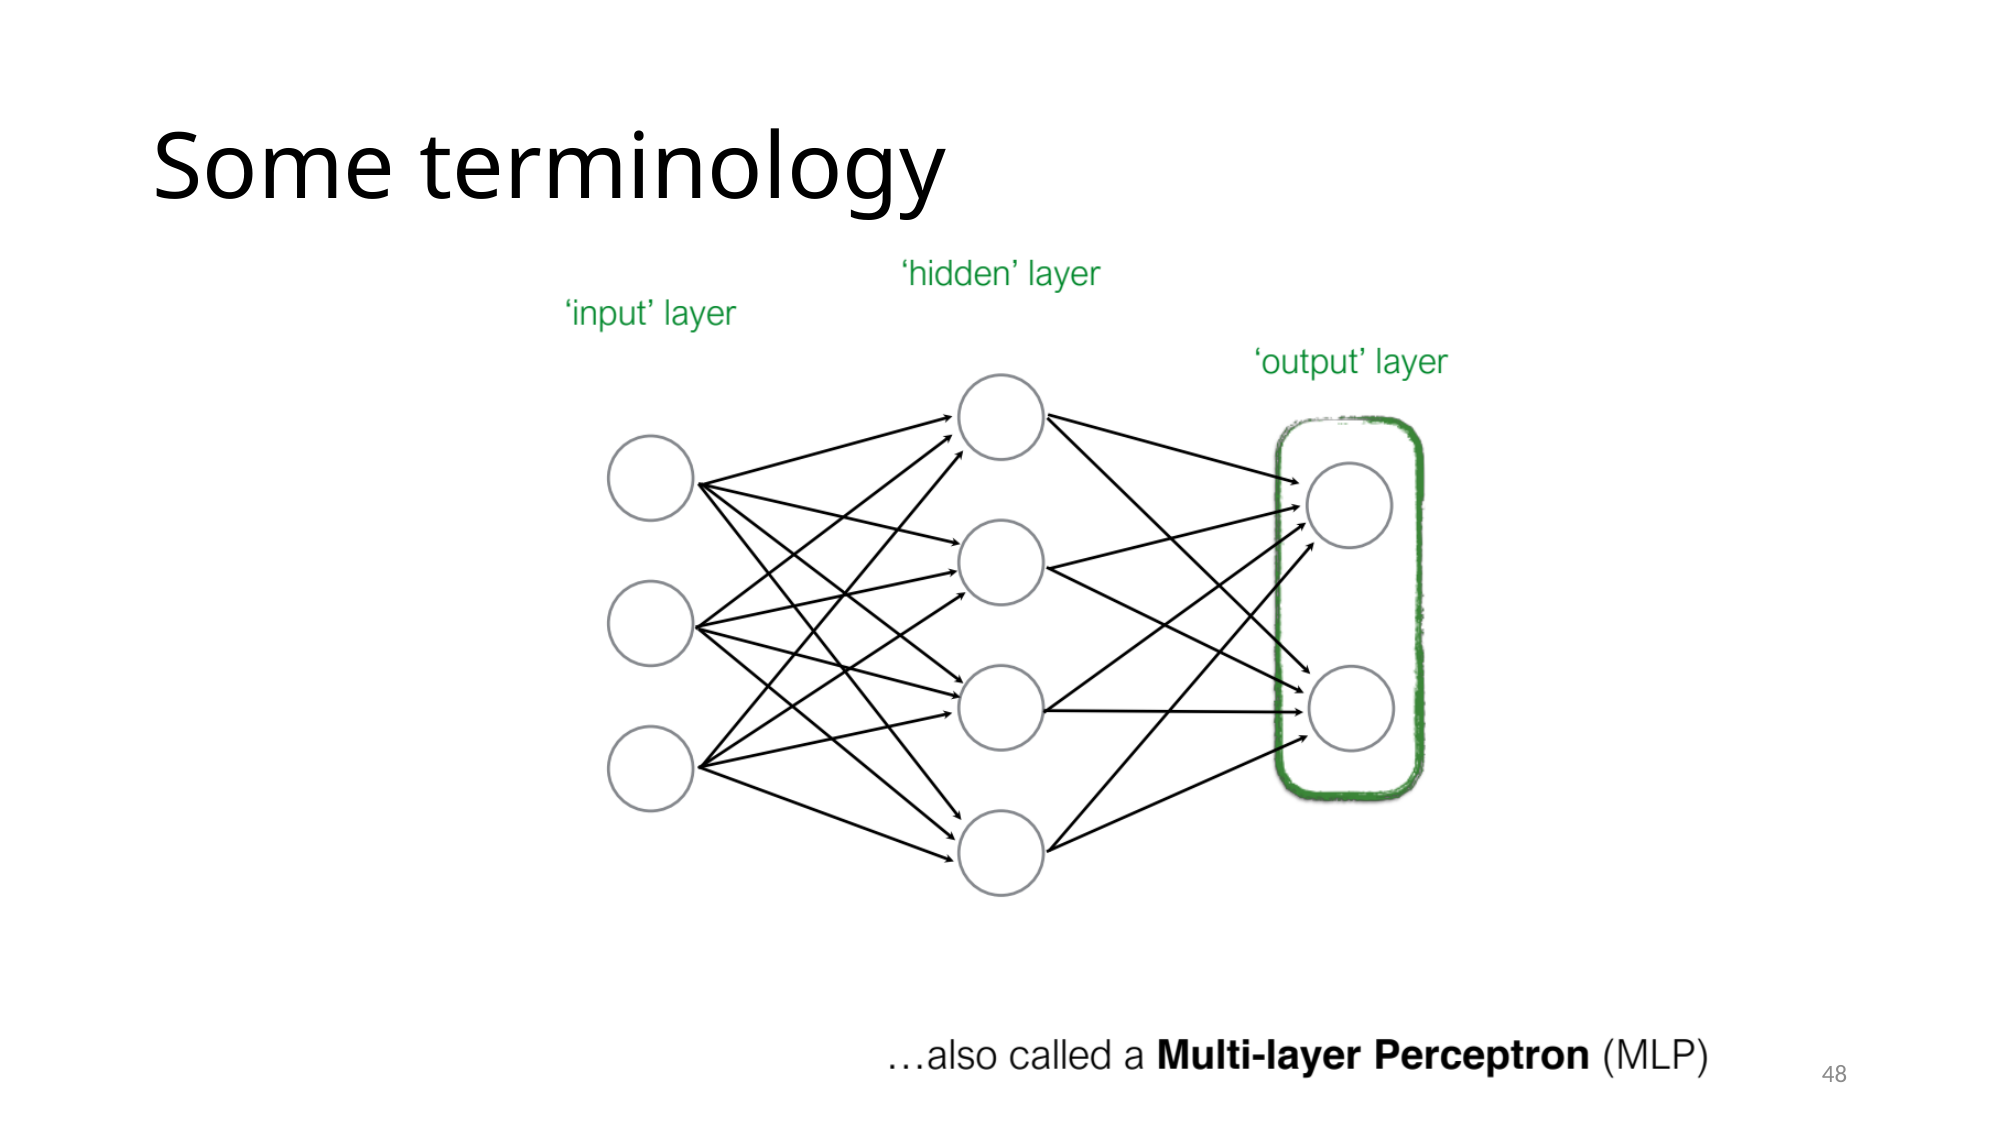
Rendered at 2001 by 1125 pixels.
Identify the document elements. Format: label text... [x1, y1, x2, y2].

title Some terminology [137, 59, 1863, 278]
picture [249, 225, 1750, 1125]
slide_number 48 [1750, 1042, 1863, 1103]
